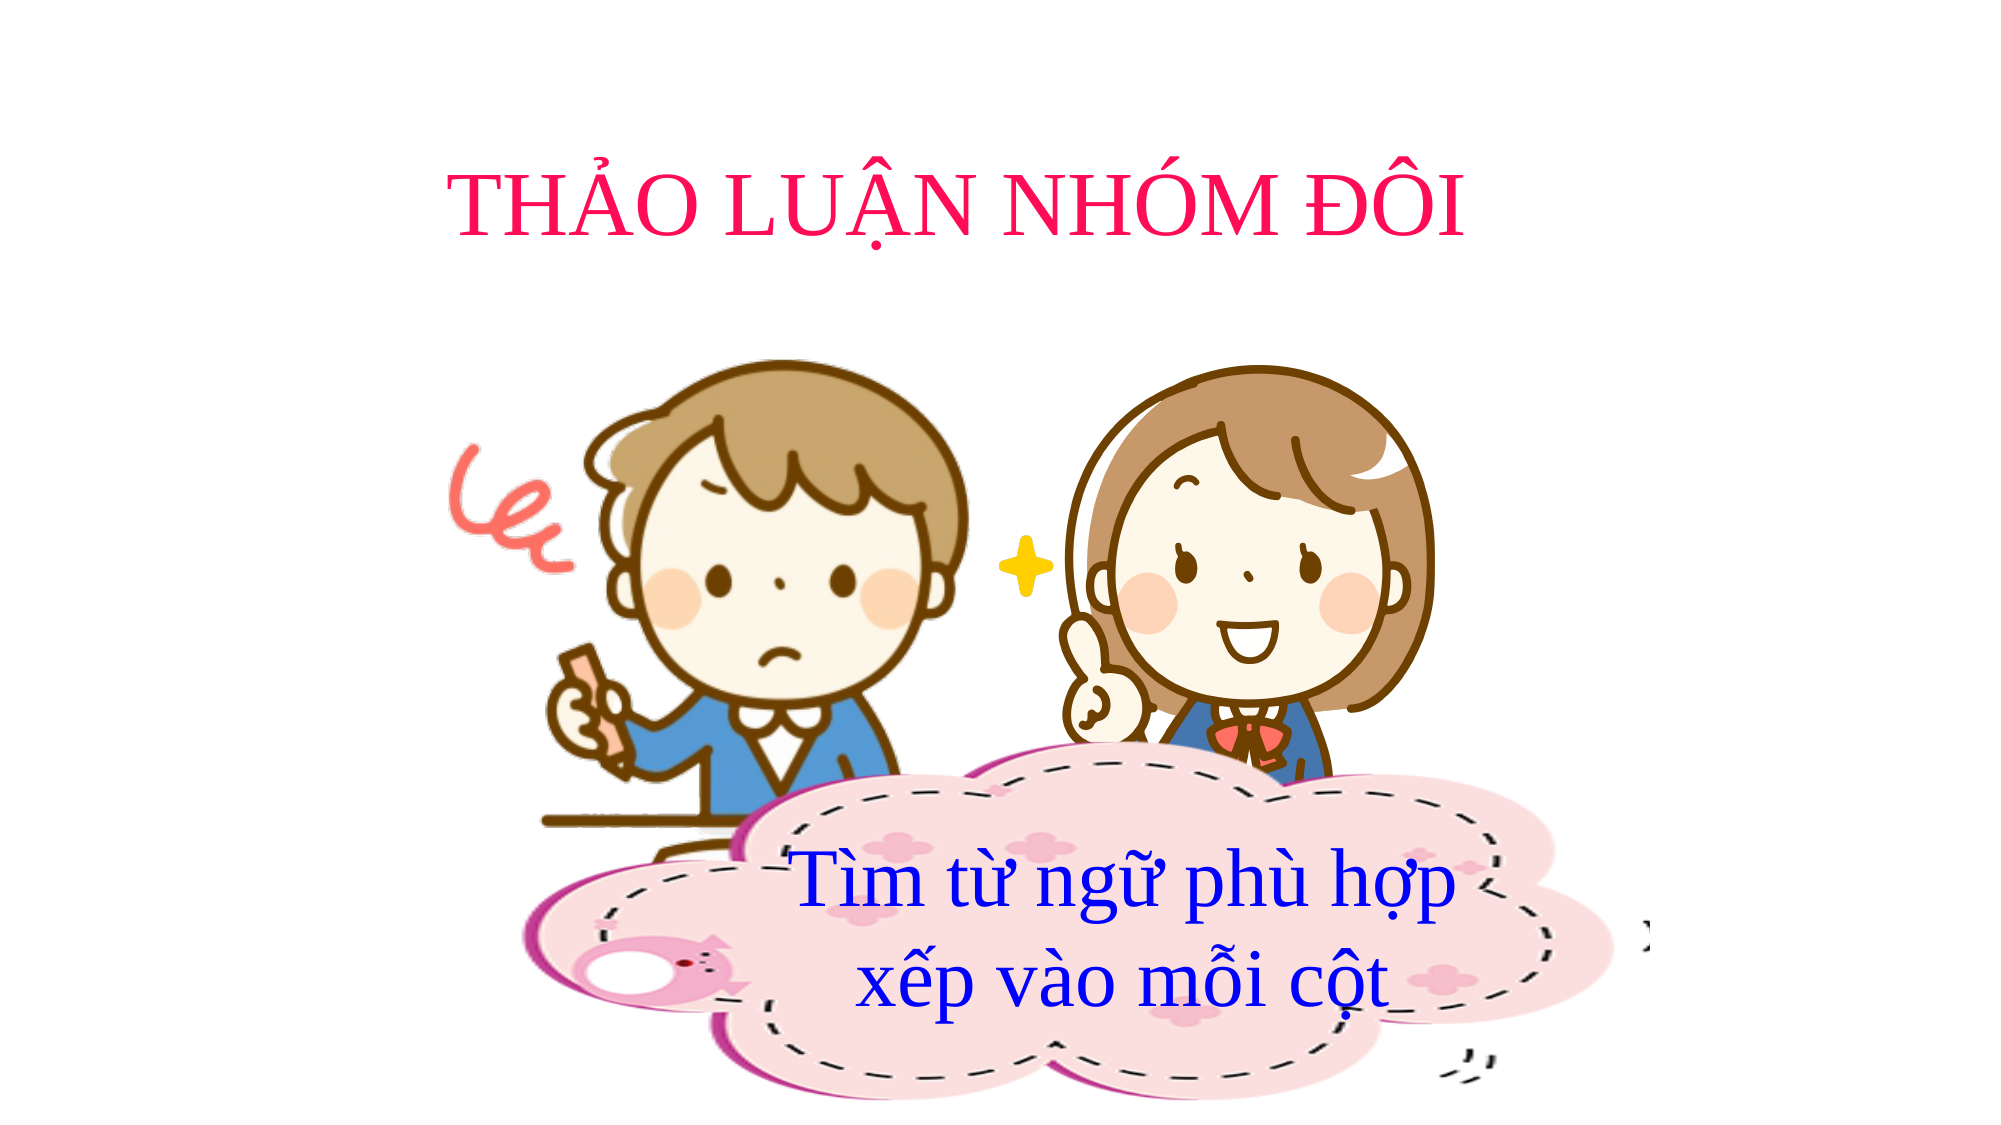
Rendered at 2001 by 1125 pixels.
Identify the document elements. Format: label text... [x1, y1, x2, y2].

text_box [493, 719, 1650, 1125]
text_box THẢO LUẬN NHÓM ĐÔI [431, 136, 1569, 262]
picture [430, 341, 1435, 942]
